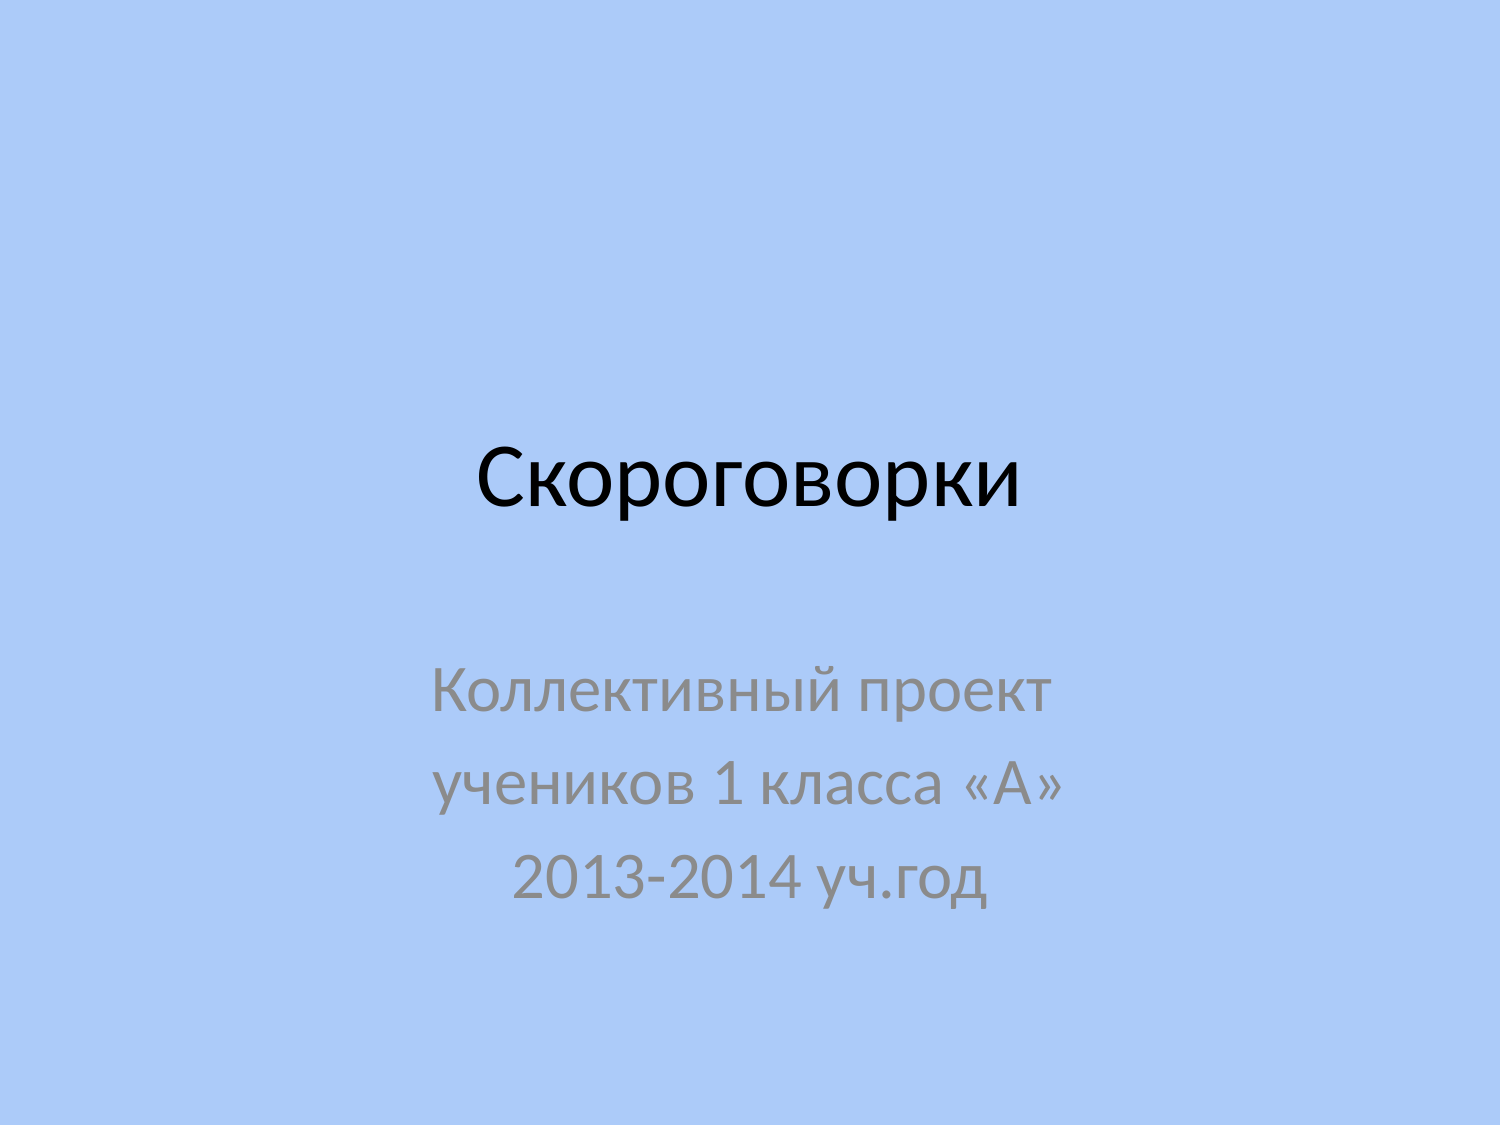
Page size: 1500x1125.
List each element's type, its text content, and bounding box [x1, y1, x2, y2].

title Скороговорки [112, 349, 1388, 591]
subtitle Коллективный проект учеников 1 класса «А» 2013-2014 уч.год [225, 637, 1275, 925]
